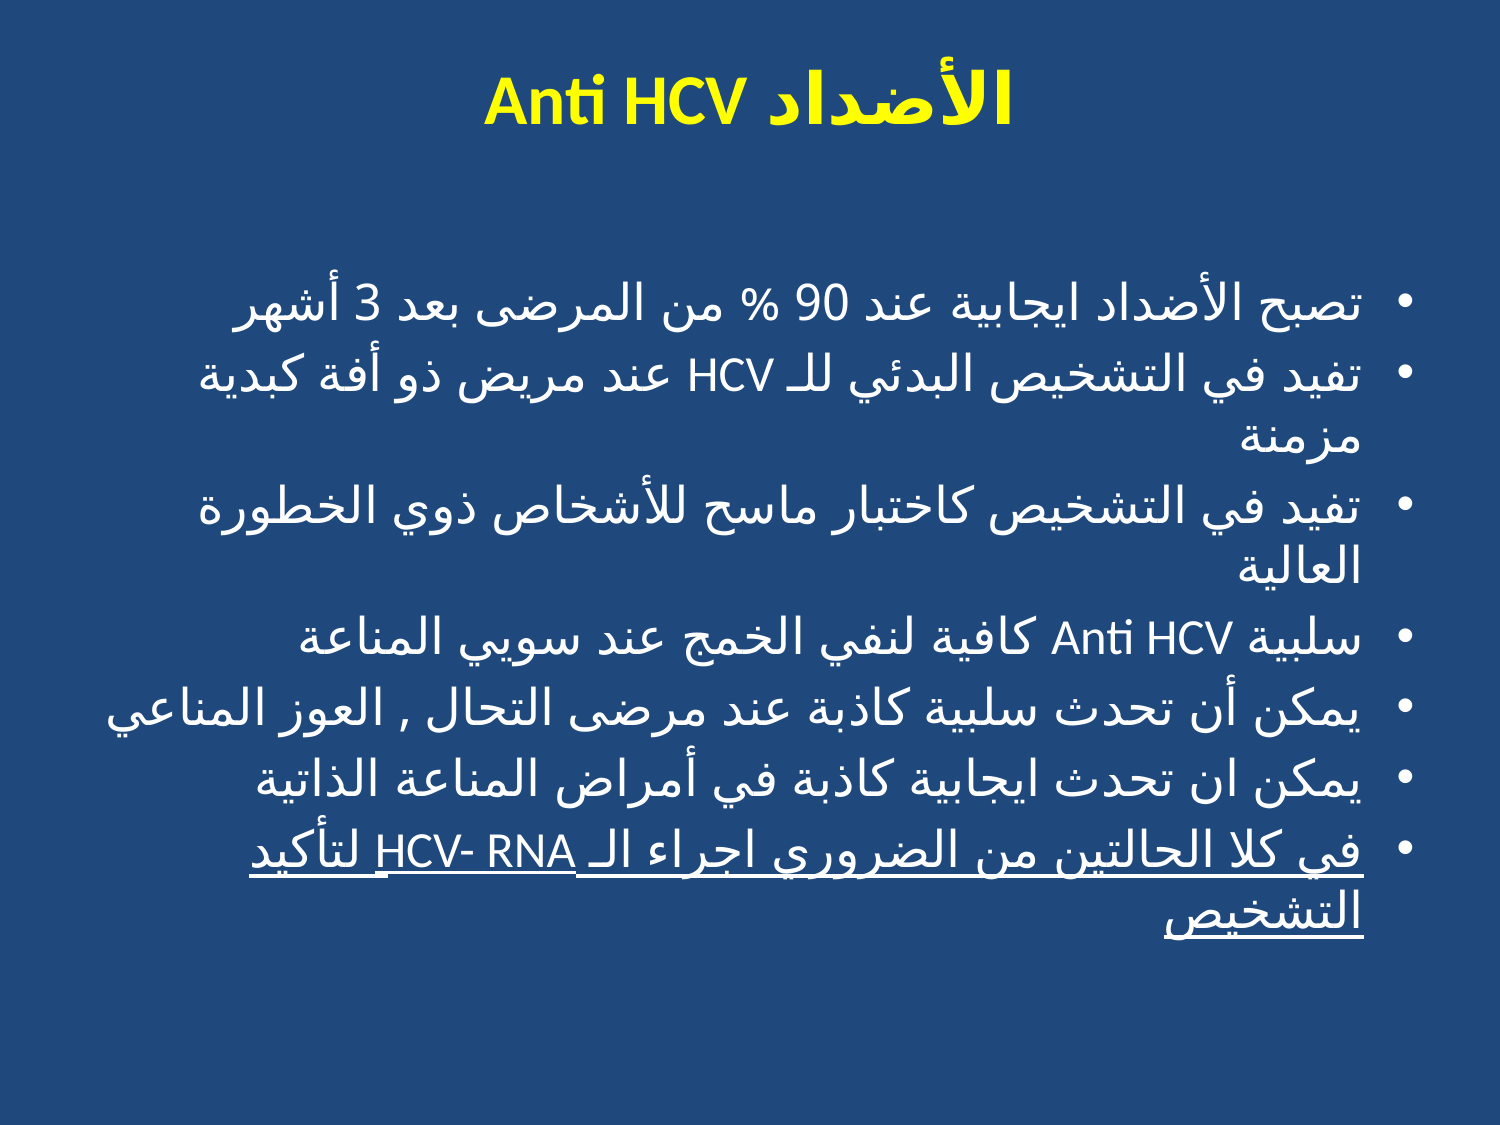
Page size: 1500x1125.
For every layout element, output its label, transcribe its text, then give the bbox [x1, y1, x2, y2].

list تصبح الأضداد ايجابية عند 90 % من المرضى بعد 3 أشهر تفيد في التشخيص البدئي للـ HCV عند مريض ذو أفة كبدية مزمنة تفيد في التشخيص كاختبار ماسح للأشخاص ذوي الخطورة العالية سلبية Anti HCV كافية لنفي الخمج عند سويي المناعة يمكن أن تحدث سلبية كاذبة عند مرضى التحال , العوز المناعي يمكن ان تحدث ايجابية كاذبة في أمراض المناعة الذاتية في كلا الحالتين من الضروري اجراء الـ HCV- RNA لتأكيد التشخيص [75, 262, 1425, 1005]
title الأضداد Anti HCV [75, 45, 1425, 233]
